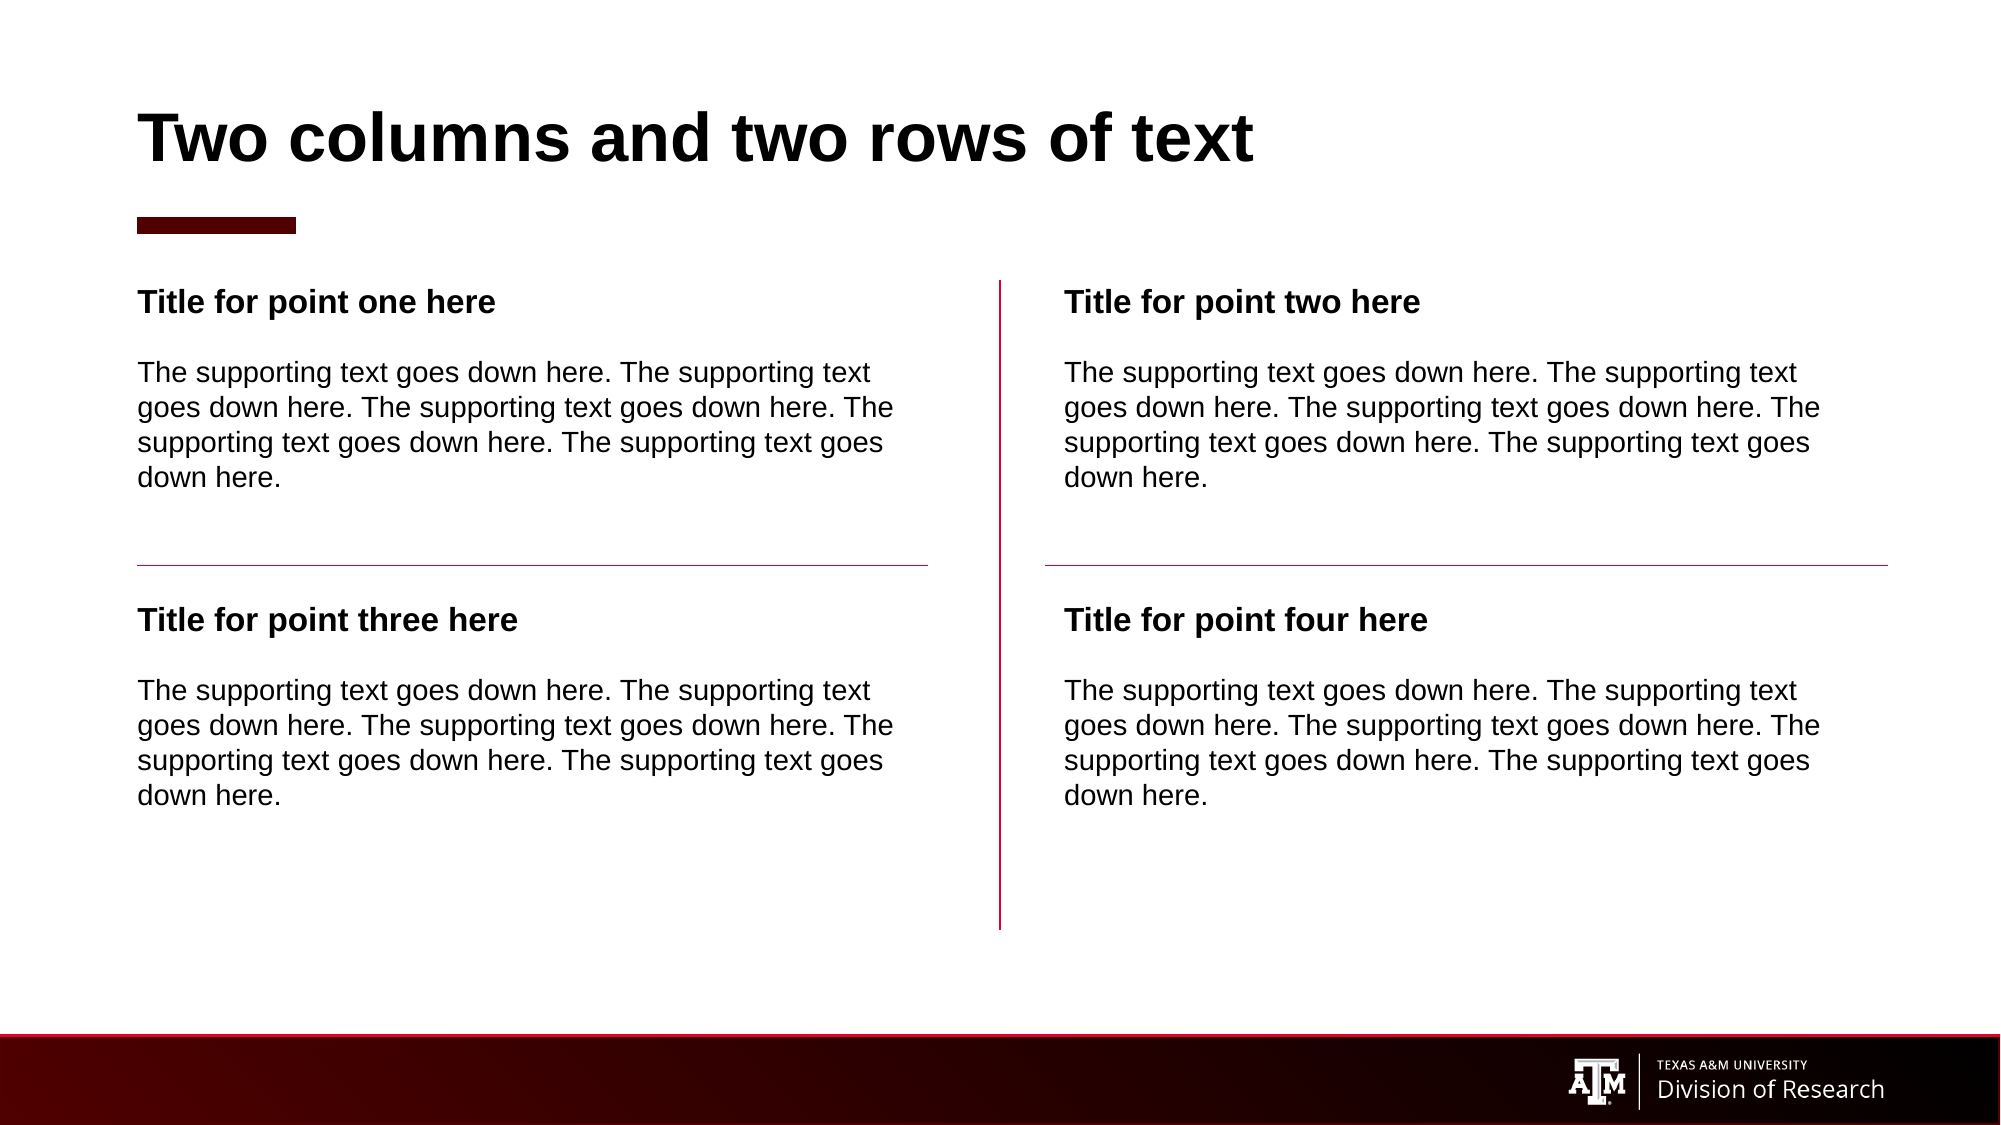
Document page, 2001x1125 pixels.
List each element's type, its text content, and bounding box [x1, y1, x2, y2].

list Title for point one here [137, 279, 943, 349]
list The supporting text goes down here. The supporting text goes down here. The supporting text goes down here. The supporting text goes down here. The supporting text goes down here. [1064, 353, 1869, 526]
list The supporting text goes down here. The supporting text goes down here. The supporting text goes down here. The supporting text goes down here. The supporting text goes down here. [137, 353, 943, 526]
picture [1557, 1035, 1896, 1125]
list Title for point two here [1064, 279, 1869, 349]
list Title for point three here [137, 598, 943, 667]
list The supporting text goes down here. The supporting text goes down here. The supporting text goes down here. The supporting text goes down here. The supporting text goes down here. [137, 671, 943, 844]
title Two columns and two rows of text [137, 101, 1863, 221]
list Title for point four here [1064, 598, 1869, 667]
list The supporting text goes down here. The supporting text goes down here. The supporting text goes down here. The supporting text goes down here. The supporting text goes down here. [1064, 671, 1869, 844]
